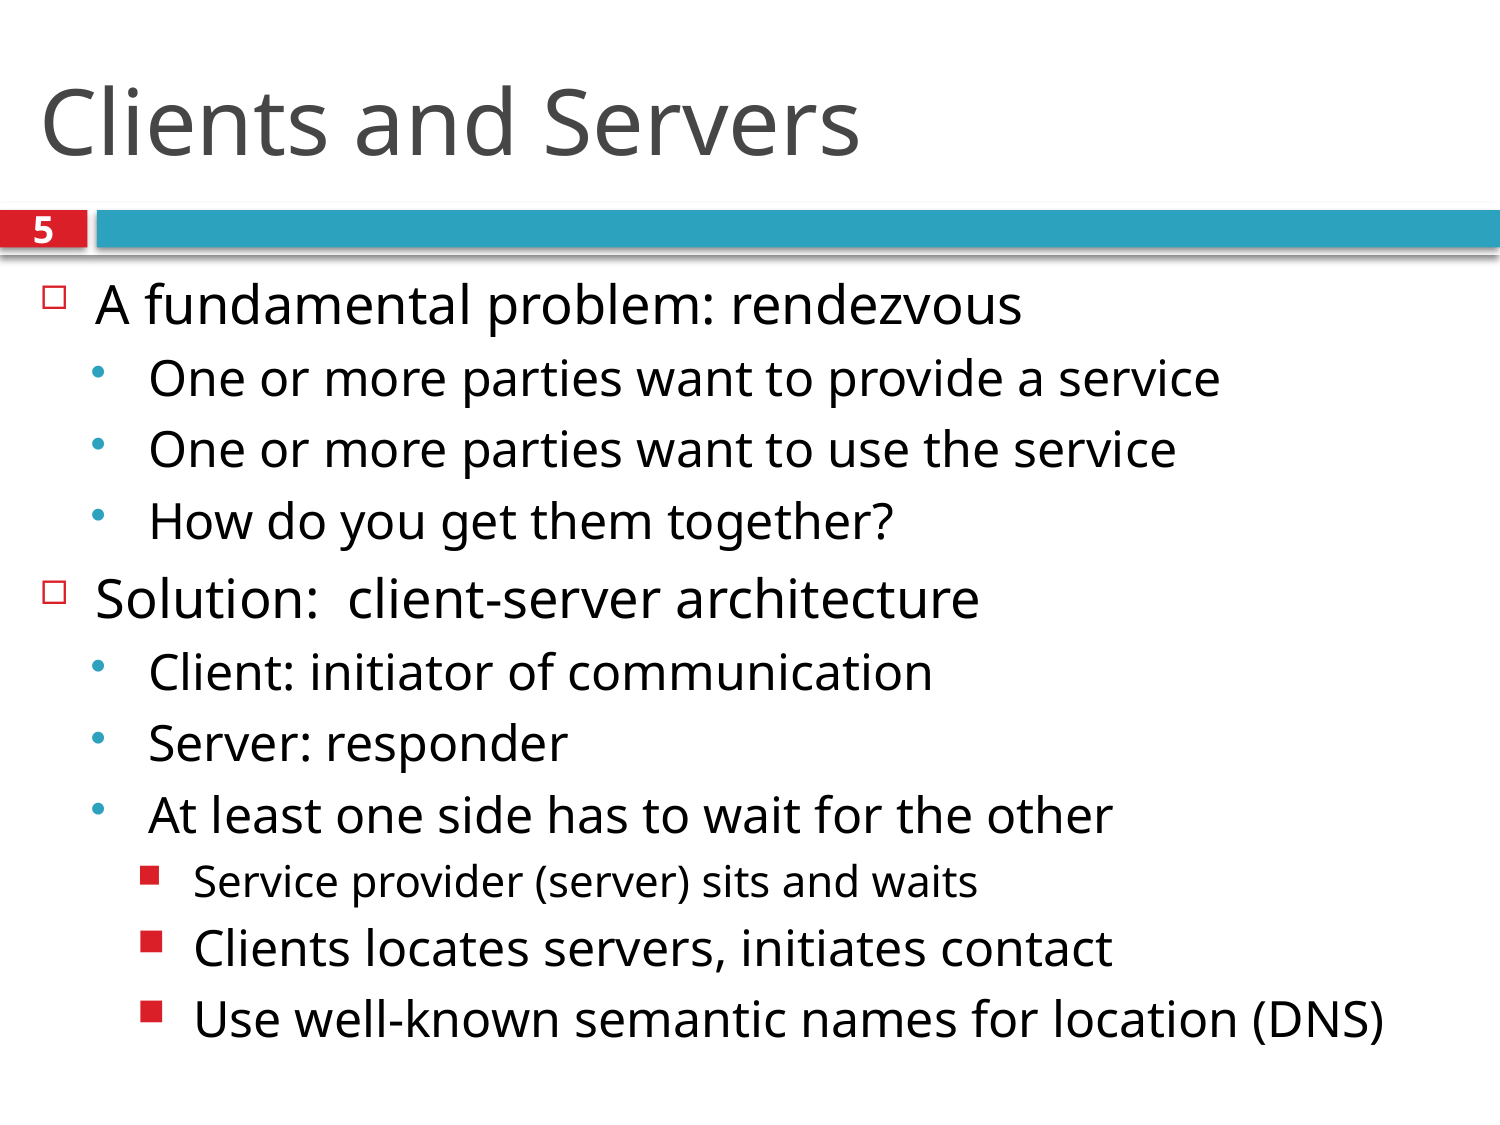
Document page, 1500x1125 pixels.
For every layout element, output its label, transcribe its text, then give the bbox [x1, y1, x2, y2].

slide_number 5 [0, 206, 88, 257]
list A fundamental problem: rendezvous One or more parties want to provide a service One or more parties want to use the service How do you get them together? Solution: client-server architecture Client: initiator of communication Server: responder At least one side has to wait for the other Service provider (server) sits and waits Clients locates servers, initiates contact Use well-known semantic names for location (DNS) [24, 262, 1475, 1100]
title Clients and Servers [24, 37, 1475, 200]
